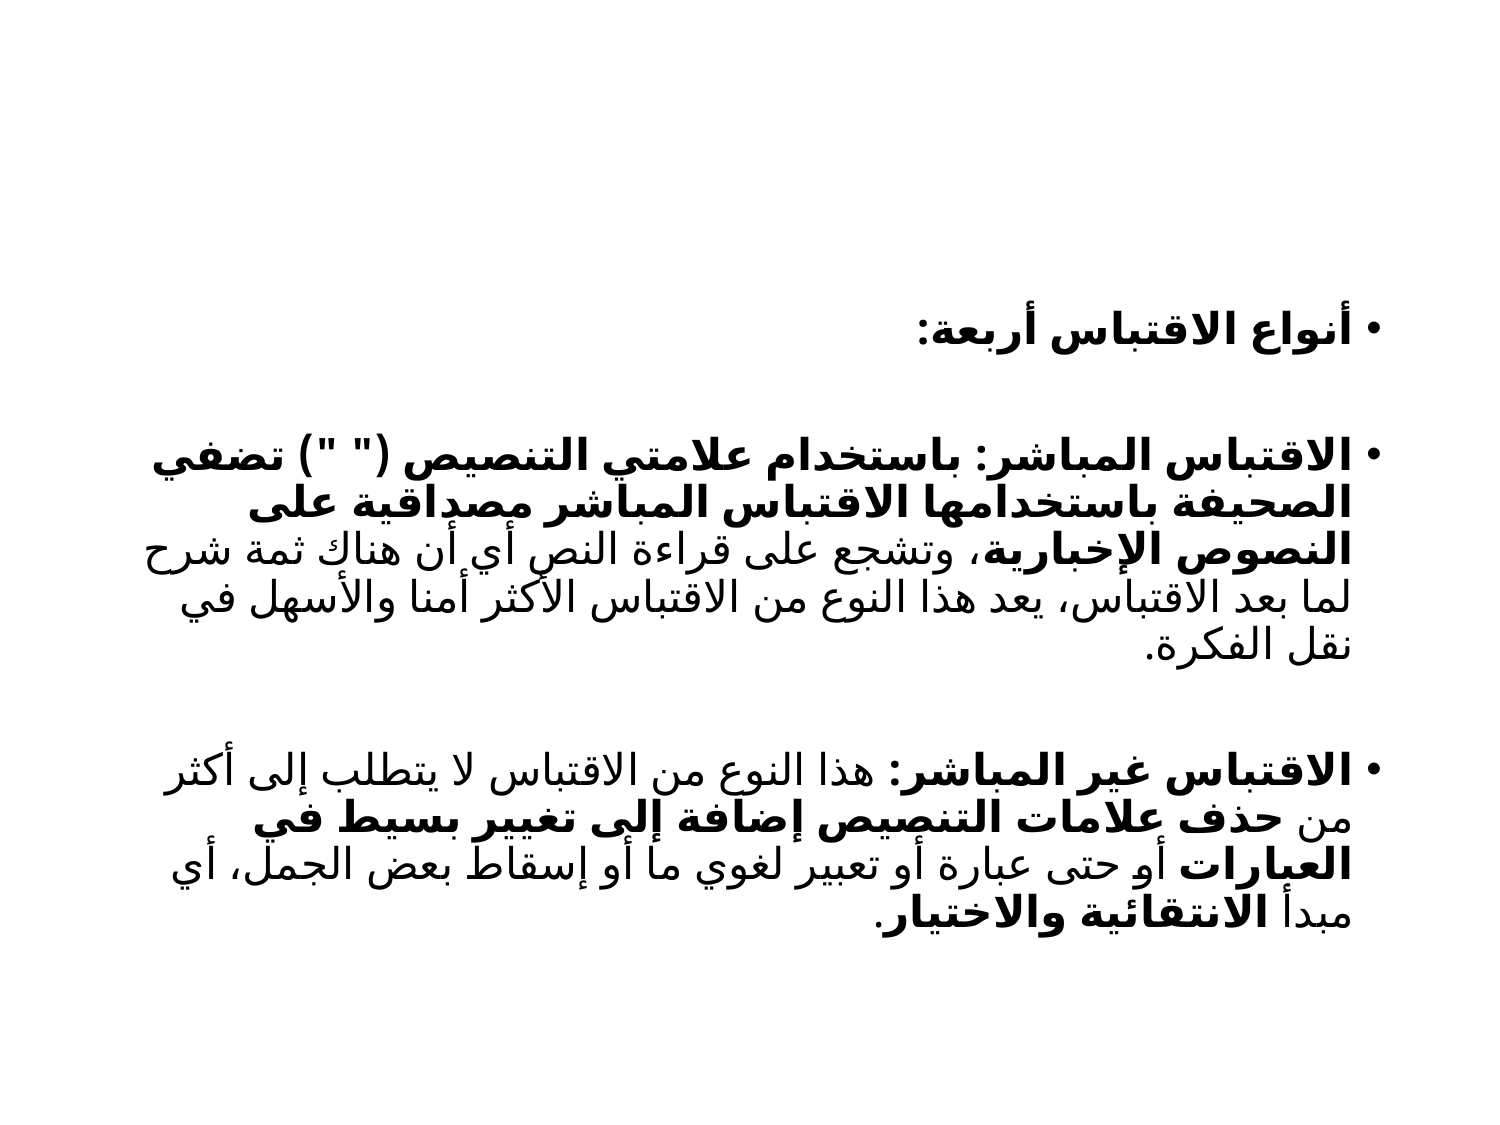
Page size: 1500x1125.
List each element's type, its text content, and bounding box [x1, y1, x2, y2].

list أنواع الاقتباس أربعة: الاقتباس المباشر: باستخدام علامتي التنصيص (" ") تضفي الصحيفة باستخدامها الاقتباس المباشر مصداقية على النصوص الإخبارية، وتشجع على قراءة النص أي أن هناك ثمة شرح لما بعد الاقتباس، يعد هذا النوع من الاقتباس الأكثر أمنا والأسهل في نقل الفكرة. الاقتباس غير المباشر: هذا النوع من الاقتباس لا يتطلب إلى أكثر من حذف علامات التنصيص إضافة إلى تغيير بسيط في العبارات أو حتى عبارة أو تعبير لغوي ما أو إسقاط بعض الجمل، أي مبدأ الانتقائية والاختيار. [103, 299, 1397, 1014]
